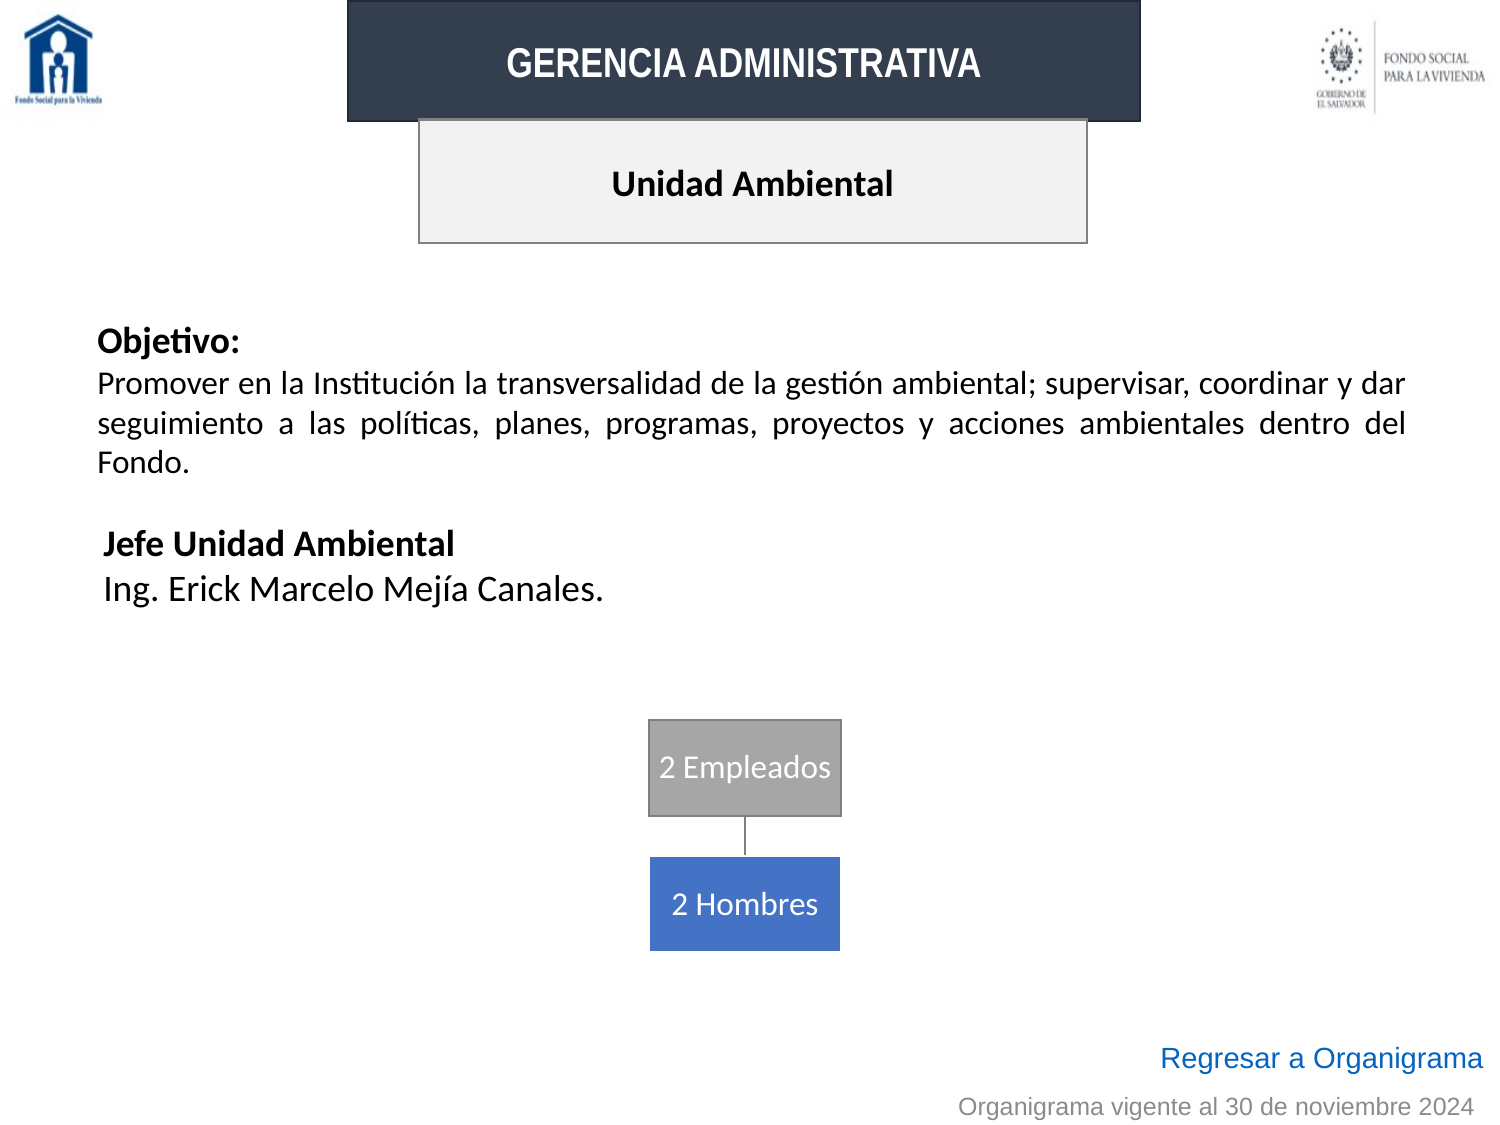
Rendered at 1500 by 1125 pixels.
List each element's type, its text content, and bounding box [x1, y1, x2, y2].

text_box Objetivo: Promover en la Institución la transversalidad de la gestión ambiental; supervisar, coordinar y dar seguimiento a las políticas, planes, programas, proyectos y acciones ambientales dentro del Fondo. [82, 308, 1424, 488]
picture [0, 0, 1500, 1125]
text_box Jefe Unidad Ambiental Ing. Erick Marcelo Mejía Canales. [88, 511, 750, 617]
text_box Regresar a Organigrama [1145, 1031, 1500, 1075]
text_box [498, 720, 993, 953]
text_box GERENCIA ADMINISTRATIVA [347, 0, 1141, 122]
footer Organigrama vigente al 30 de noviembre 2024 [916, 1075, 1500, 1125]
text_box Unidad Ambiental [418, 118, 1088, 244]
